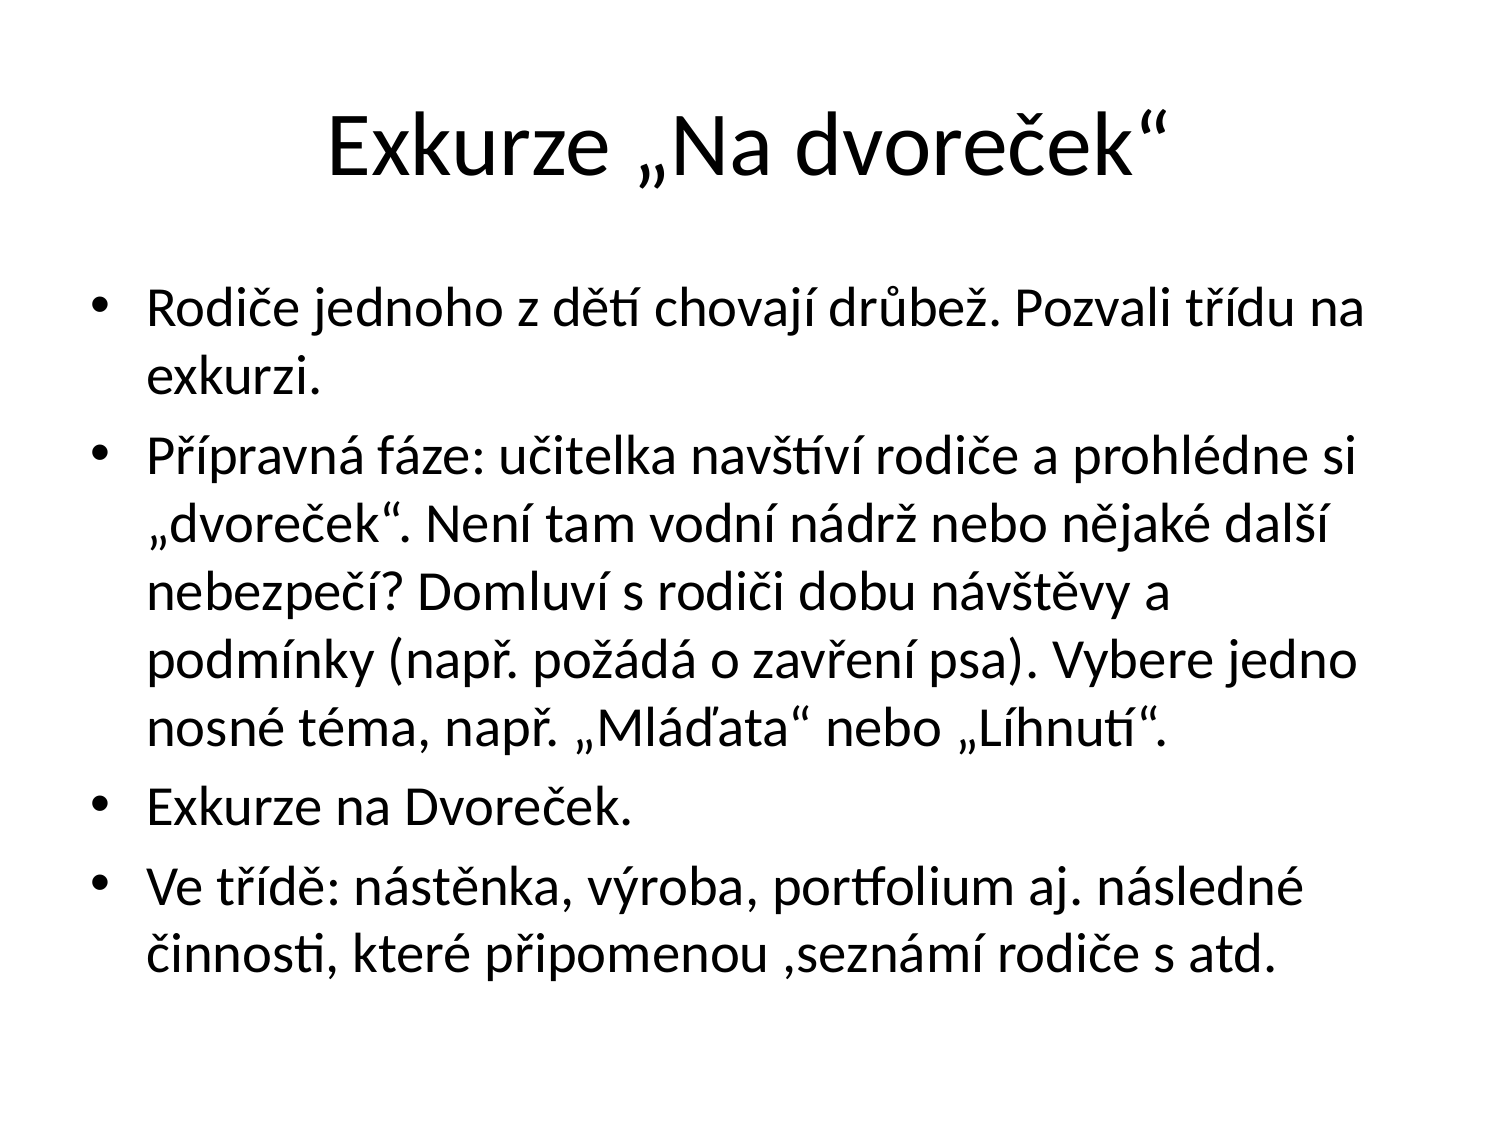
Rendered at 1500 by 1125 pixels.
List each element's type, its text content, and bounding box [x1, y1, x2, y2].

list Rodiče jednoho z dětí chovají drůbež. Pozvali třídu na exkurzi. Přípravná fáze: učitelka navštíví rodiče a prohlédne si „dvoreček“. Není tam vodní nádrž nebo nějaké další nebezpečí? Domluví s rodiči dobu návštěvy a podmínky (např. požádá o zavření psa). Vybere jedno nosné téma, např. „Mláďata“ nebo „Líhnutí“. Exkurze na Dvoreček. Ve třídě: nástěnka, výroba, portfolium aj. následné činnosti, které připomenou ,seznámí rodiče s atd. [75, 262, 1425, 1005]
title Exkurze „Na dvoreček“ [75, 45, 1425, 233]
